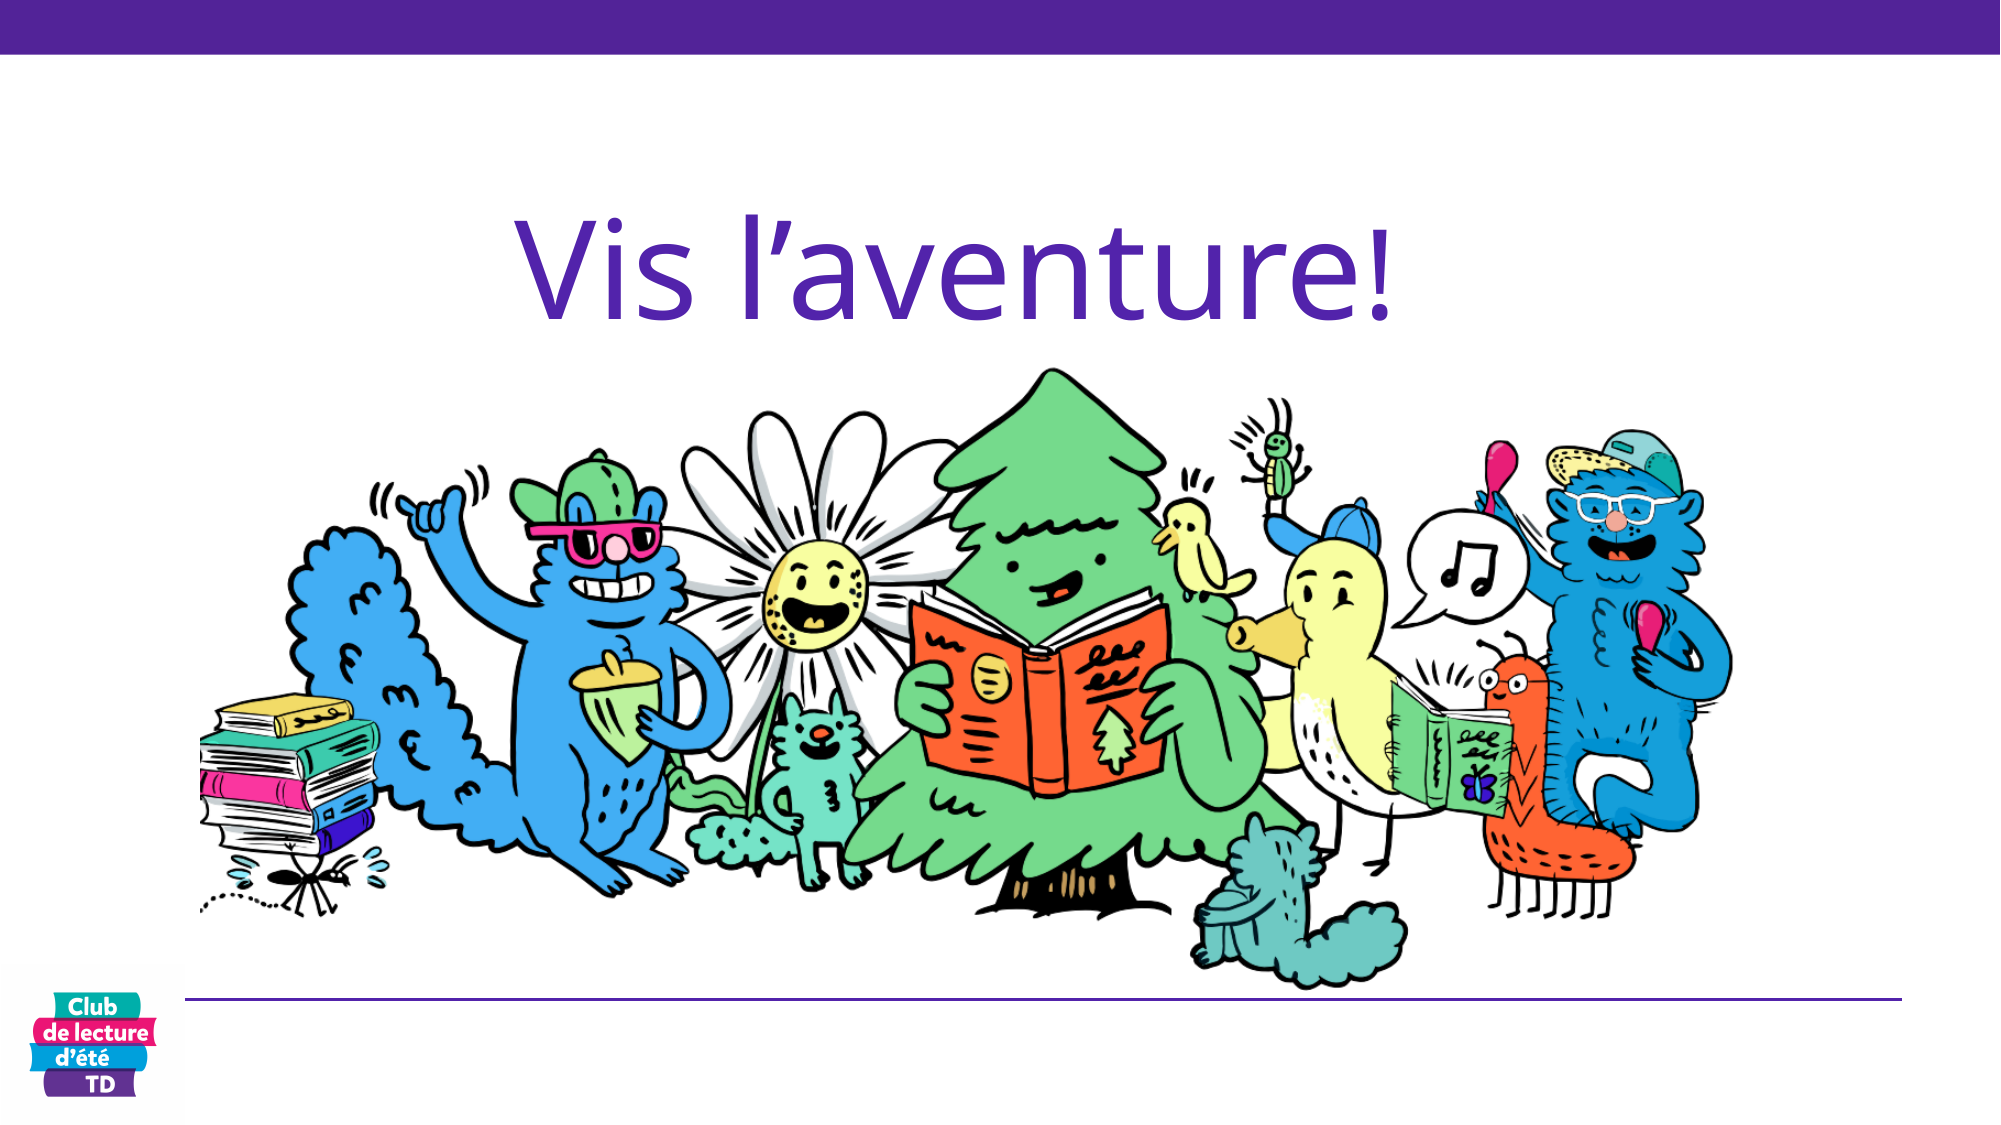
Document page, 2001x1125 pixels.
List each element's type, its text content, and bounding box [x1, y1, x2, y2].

text_box Vis l’aventure! [500, 174, 1438, 355]
picture [1, 964, 185, 1125]
picture [199, 363, 1738, 991]
